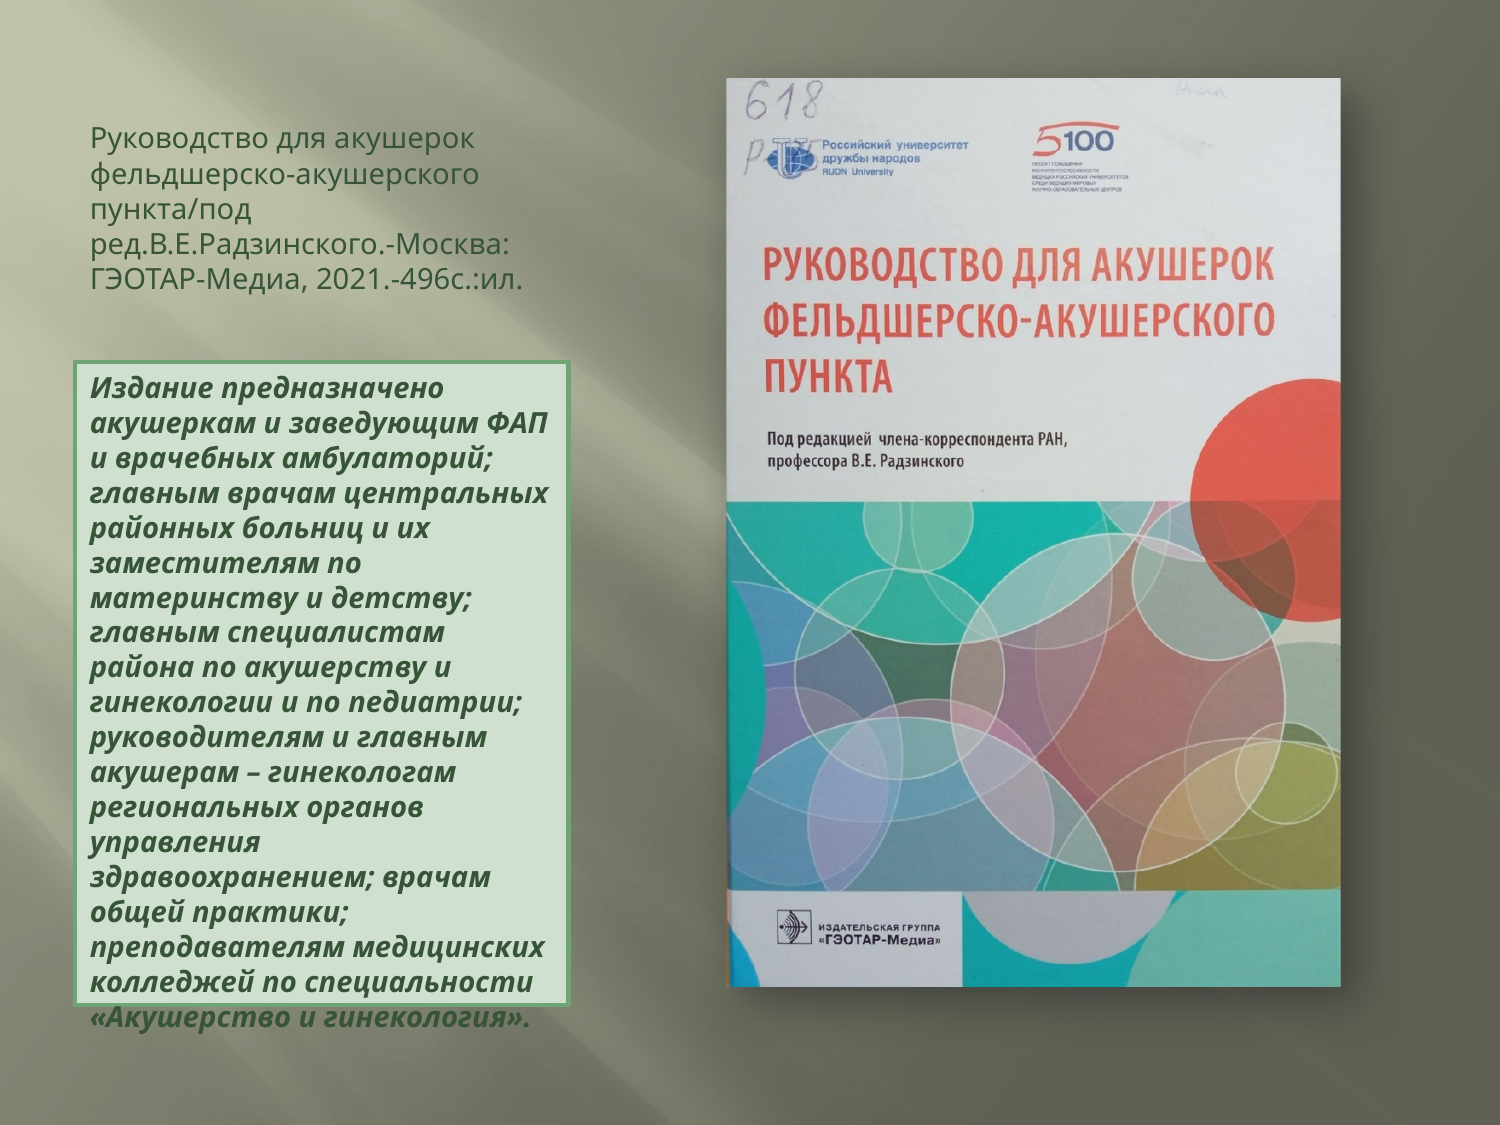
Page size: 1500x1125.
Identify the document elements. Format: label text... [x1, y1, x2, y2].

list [726, 77, 1341, 988]
list Издание предназначено акушеркам и заведующим ФАП и врачебных амбулаторий; главным врачам центральных районных больниц и их заместителям по материнству и детству; главным специалистам района по акушерству и гинекологии и по педиатрии; руководителям и главным акушерам – гинекологам региональных органов управления здравоохранением; врачам общей практики; преподавателям медицинских колледжей по специальности «Акушерство и гинекология». [73, 360, 571, 1007]
title Руководство для акушерок фельдшерско-акушерского пункта/под ред.В.Е.Радзинского.-Москва: ГЭОТАР-Медиа, 2021.-496с.:ил. [75, 66, 569, 303]
